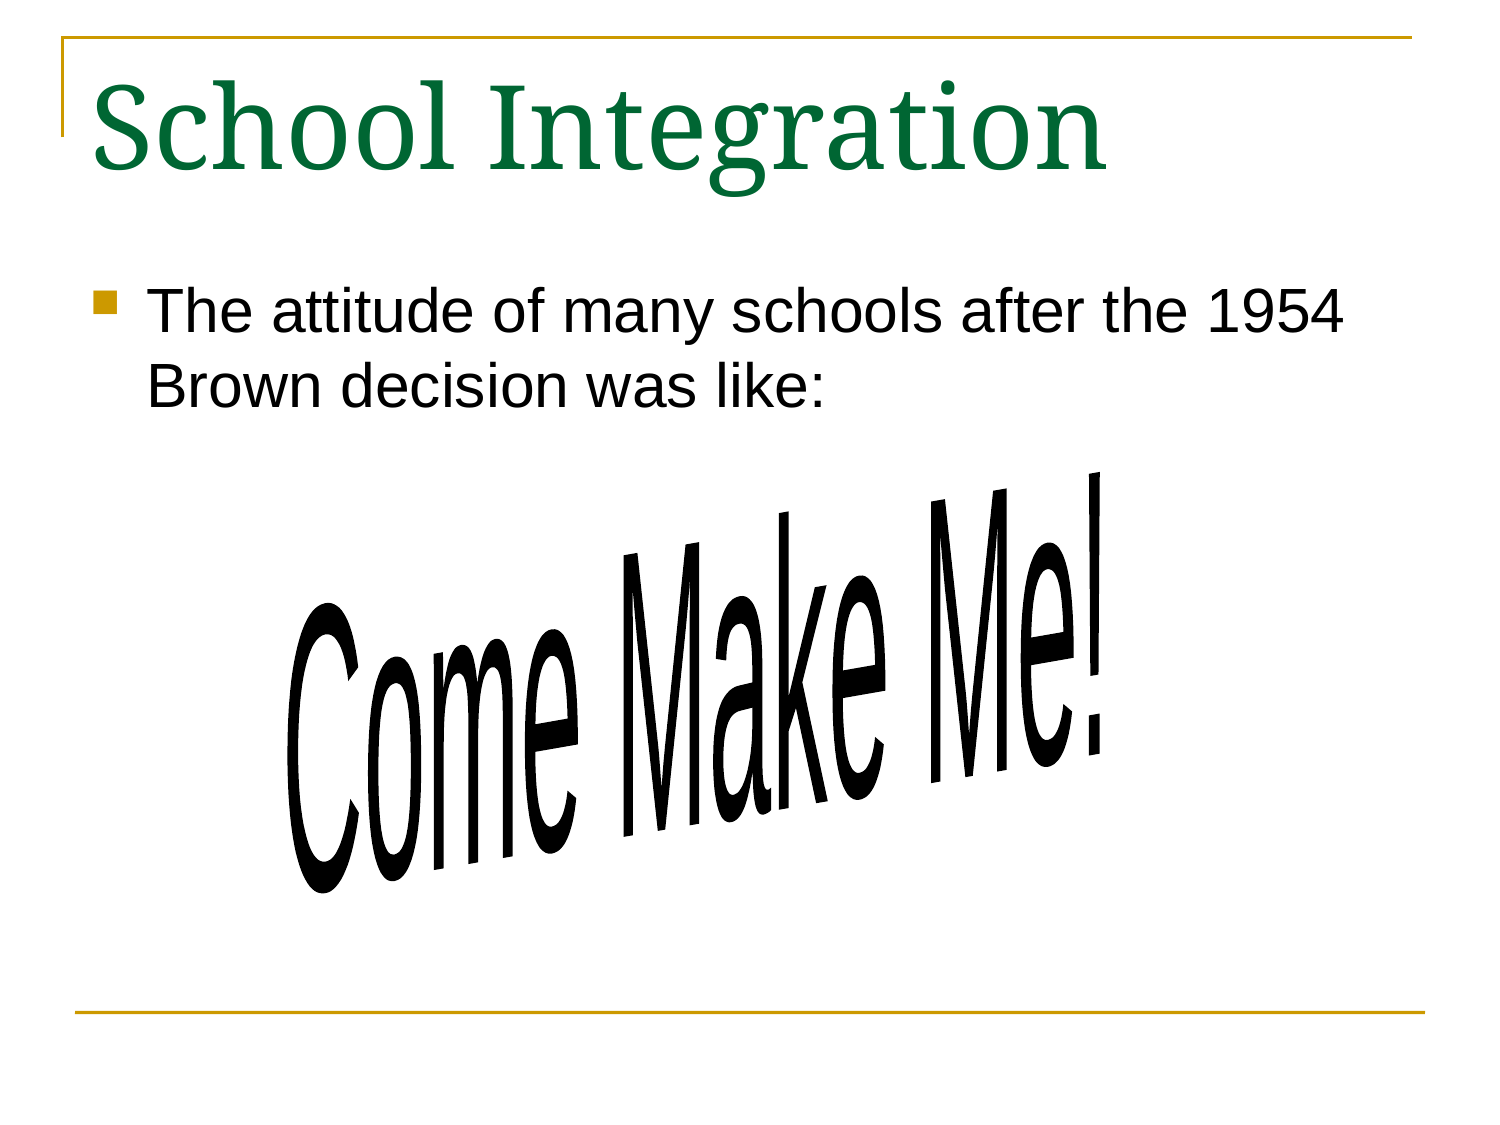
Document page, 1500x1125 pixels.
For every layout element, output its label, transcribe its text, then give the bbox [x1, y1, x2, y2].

list The attitude of many schools after the 1954 Brown decision was like: [75, 262, 1425, 1006]
title School Integration [75, 45, 1425, 233]
